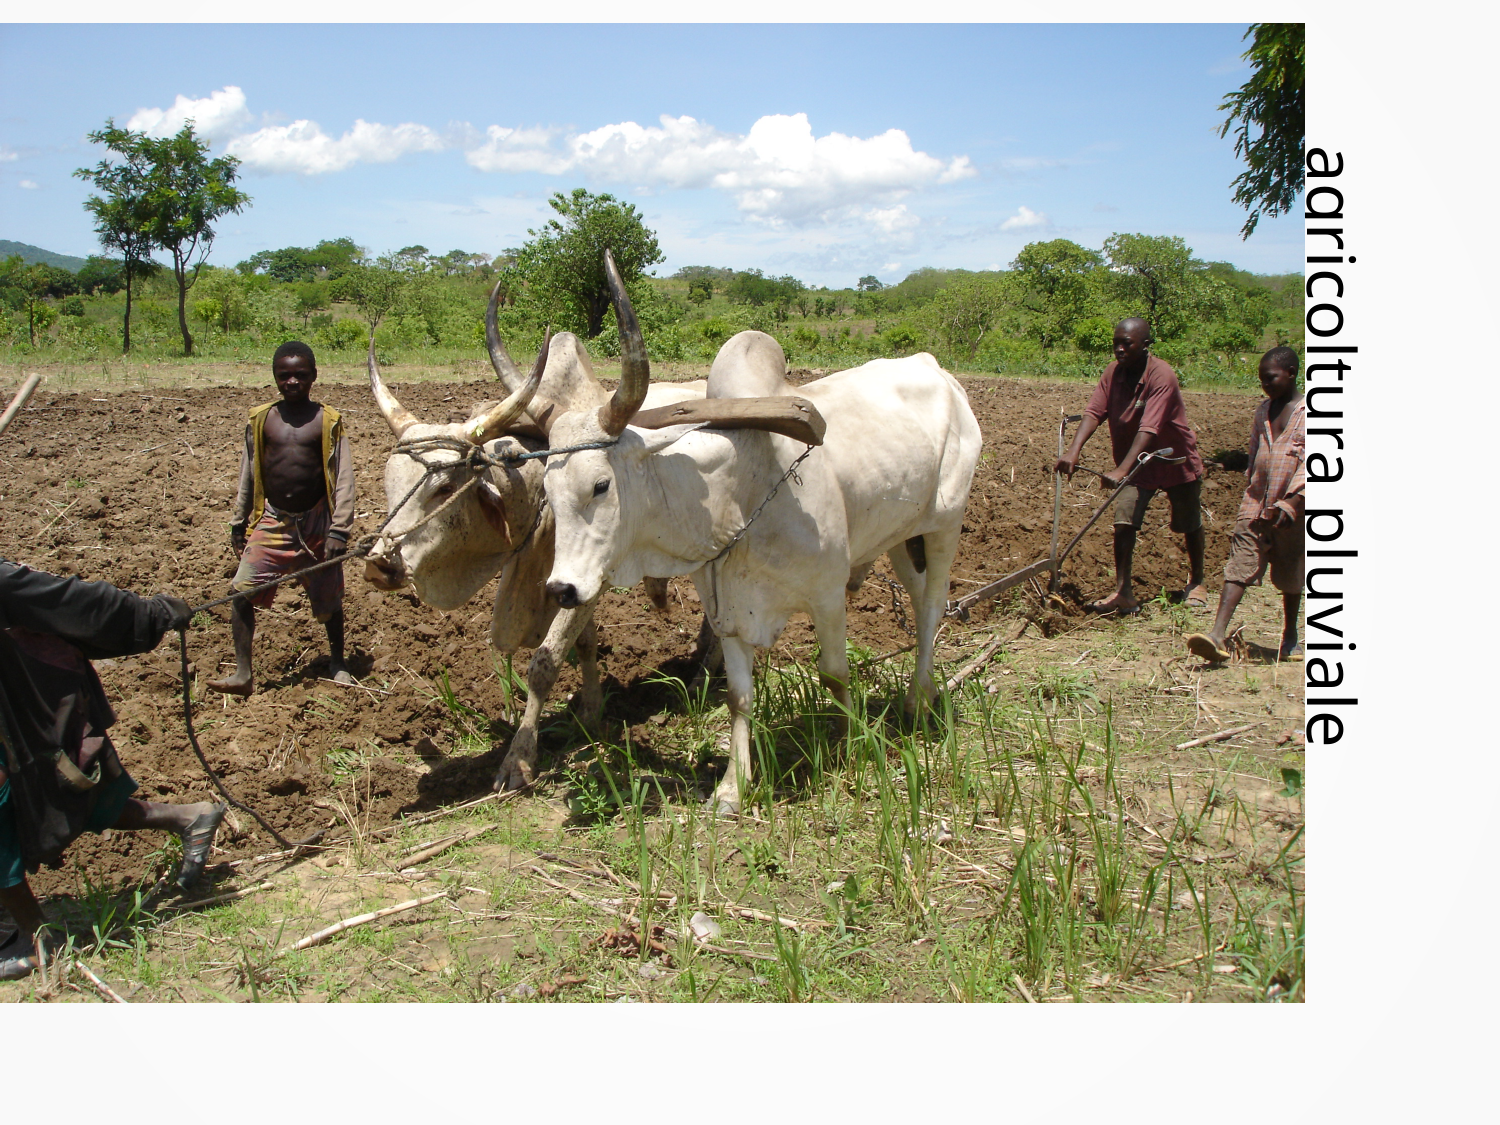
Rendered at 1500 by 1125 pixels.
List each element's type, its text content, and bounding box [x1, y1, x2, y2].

title agricoltura pluviale [1305, 130, 1467, 896]
picture [0, 23, 1305, 1003]
